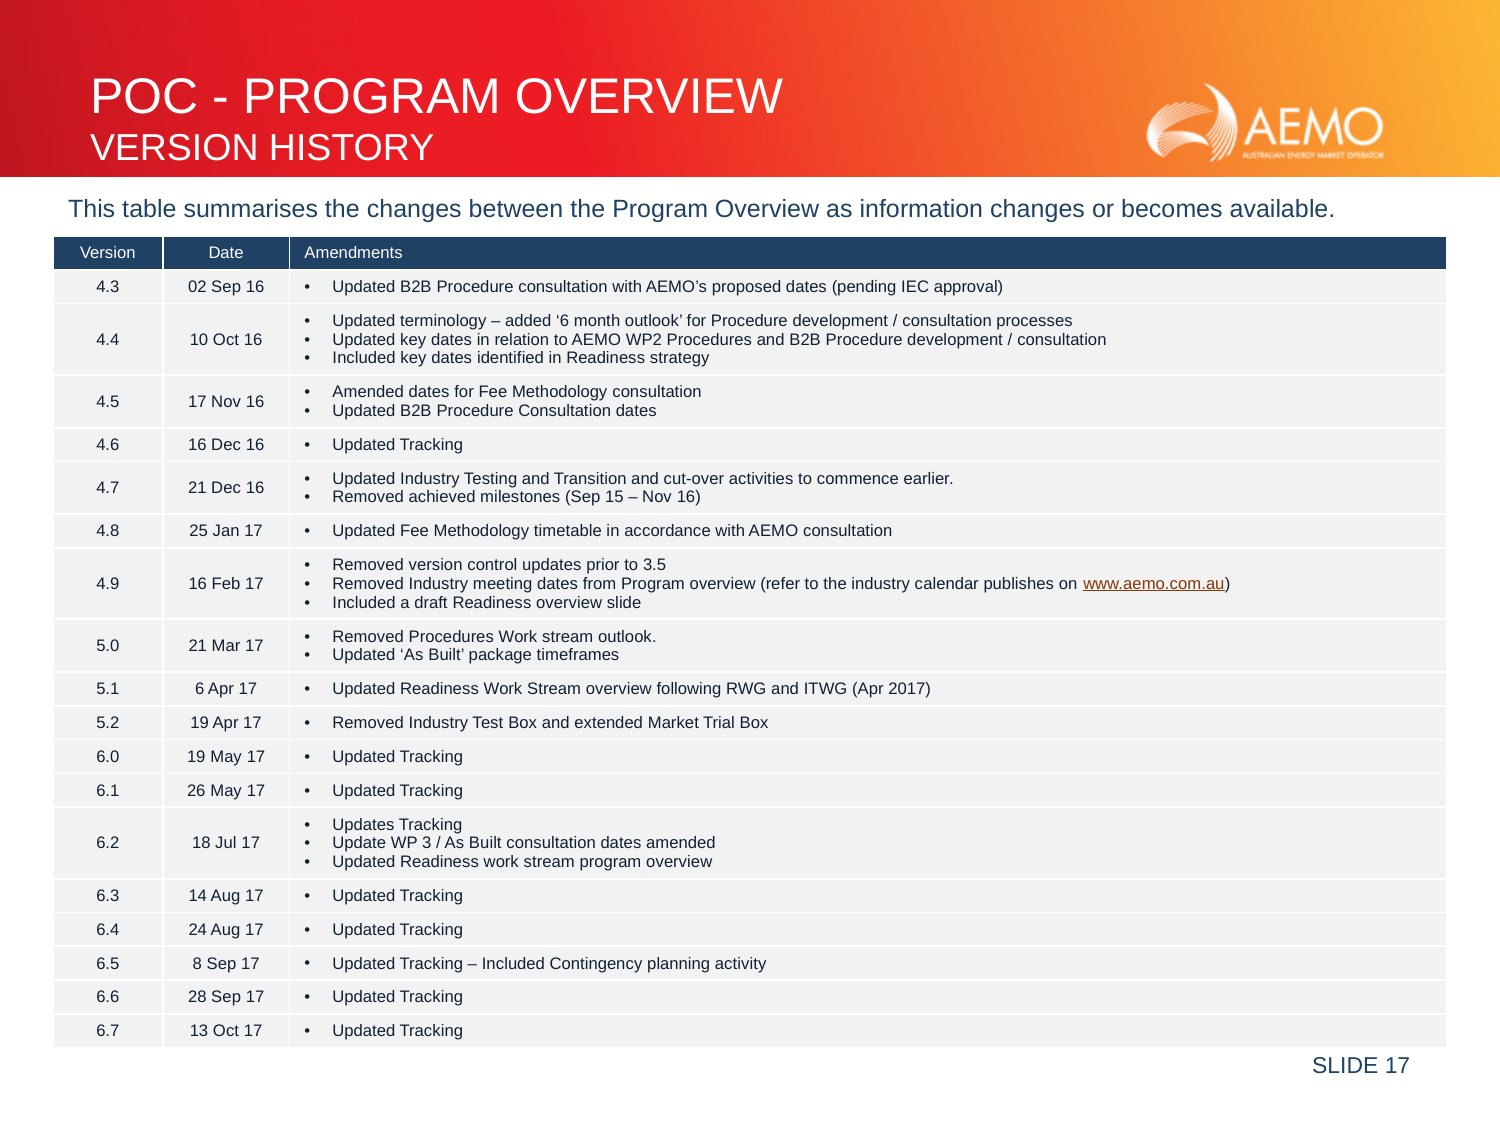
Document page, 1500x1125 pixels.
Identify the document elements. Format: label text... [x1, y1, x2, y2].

table_cell 6.7 [54, 1015, 162, 1047]
table_cell Updated Industry Testing and Transition and cut-over activities to commence earlier. Removed achieved milestones (Sep 15 – Nov 16) [290, 462, 1446, 513]
table_cell Removed Procedures Work stream outlook. Updated ‘As Built’ package timeframes [290, 620, 1446, 671]
table_cell 02 Sep 16 [164, 271, 289, 303]
picture [0, 0, 1500, 177]
table_cell 4.3 [54, 271, 162, 303]
table_cell 21 Mar 17 [164, 620, 289, 671]
table_cell 21 Dec 16 [164, 462, 289, 513]
table_cell 4.6 [54, 429, 162, 461]
table_cell Updated Tracking – Included Contingency planning activity [290, 947, 1446, 979]
table_cell 28 Sep 17 [164, 981, 289, 1013]
table_cell Updated Tracking [290, 880, 1446, 912]
table_cell Updated Fee Methodology timetable in accordance with AEMO consultation [290, 515, 1446, 547]
table_cell 6.2 [54, 808, 162, 878]
table_cell Removed version control updates prior to 3.5 Removed Industry meeting dates from Program overview (refer to the industry calendar publishes on www.aemo.com.au) Included a draft Readiness overview slide [290, 549, 1446, 618]
table_cell 4.4 [54, 304, 162, 374]
table_cell 25 Jan 17 [164, 515, 289, 547]
table_cell 26 May 17 [164, 774, 289, 806]
table_cell 6.3 [54, 880, 162, 912]
table_cell Updated B2B Procedure consultation with AEMO’s proposed dates (pending IEC approval) [290, 271, 1446, 303]
table_cell 6.0 [54, 740, 162, 773]
table_cell 17 Nov 16 [164, 376, 289, 427]
table_cell 19 May 17 [164, 740, 289, 773]
title PoC - Program Overview Version history [75, 35, 1114, 176]
table_cell 6.5 [54, 947, 162, 979]
table_cell 6.4 [54, 913, 162, 945]
table_cell 16 Feb 17 [164, 549, 289, 618]
table_cell 5.2 [54, 707, 162, 739]
table_cell 14 Aug 17 [164, 880, 289, 912]
table_cell Updated Tracking [290, 774, 1446, 806]
table_cell Updated Tracking [290, 740, 1446, 773]
table_header Date [164, 237, 289, 269]
table_cell Updated Tracking [290, 429, 1446, 461]
table_cell Removed Industry Test Box and extended Market Trial Box [290, 707, 1446, 739]
table_cell 4.9 [54, 549, 162, 618]
table_cell 6.6 [54, 981, 162, 1013]
table_cell 16 Dec 16 [164, 429, 289, 461]
table_cell Updated Tracking [290, 1015, 1446, 1047]
list This table summarises the changes between the Program Overview as information changes or becomes available. [53, 185, 1447, 235]
table_cell 6.1 [54, 774, 162, 806]
table_cell 18 Jul 17 [164, 808, 289, 878]
table_cell Updated terminology – added ‘6 month outlook’ for Procedure development / consultation processes Updated key dates in relation to AEMO WP2 Procedures and B2B Procedure development / consultation Included key dates identified in Readiness strategy [290, 304, 1446, 374]
table_cell Amended dates for Fee Methodology consultation Updated B2B Procedure Consultation dates [290, 376, 1446, 427]
table_cell 13 Oct 17 [164, 1015, 289, 1047]
table_cell 5.0 [54, 620, 162, 671]
table_cell 10 Oct 16 [164, 304, 289, 374]
table_cell 5.1 [54, 673, 162, 705]
table_cell Updated Readiness Work Stream overview following RWG and ITWG (Apr 2017) [290, 673, 1446, 705]
table_cell Updated Tracking [290, 913, 1446, 945]
table_cell 24 Aug 17 [164, 913, 289, 945]
table_cell 8 Sep 17 [164, 947, 289, 979]
table_cell 4.5 [54, 376, 162, 427]
table_cell 4.7 [54, 462, 162, 513]
table_cell Updated Tracking [290, 981, 1446, 1013]
table_cell 6 Apr 17 [164, 673, 289, 705]
table_header Version [54, 237, 162, 269]
table_cell 4.8 [54, 515, 162, 547]
table_header Amendments [290, 237, 1446, 269]
table_cell 19 Apr 17 [164, 707, 289, 739]
table_cell Updates Tracking Update WP 3 / As Built consultation dates amended Updated Readiness work stream program overview [290, 808, 1446, 878]
